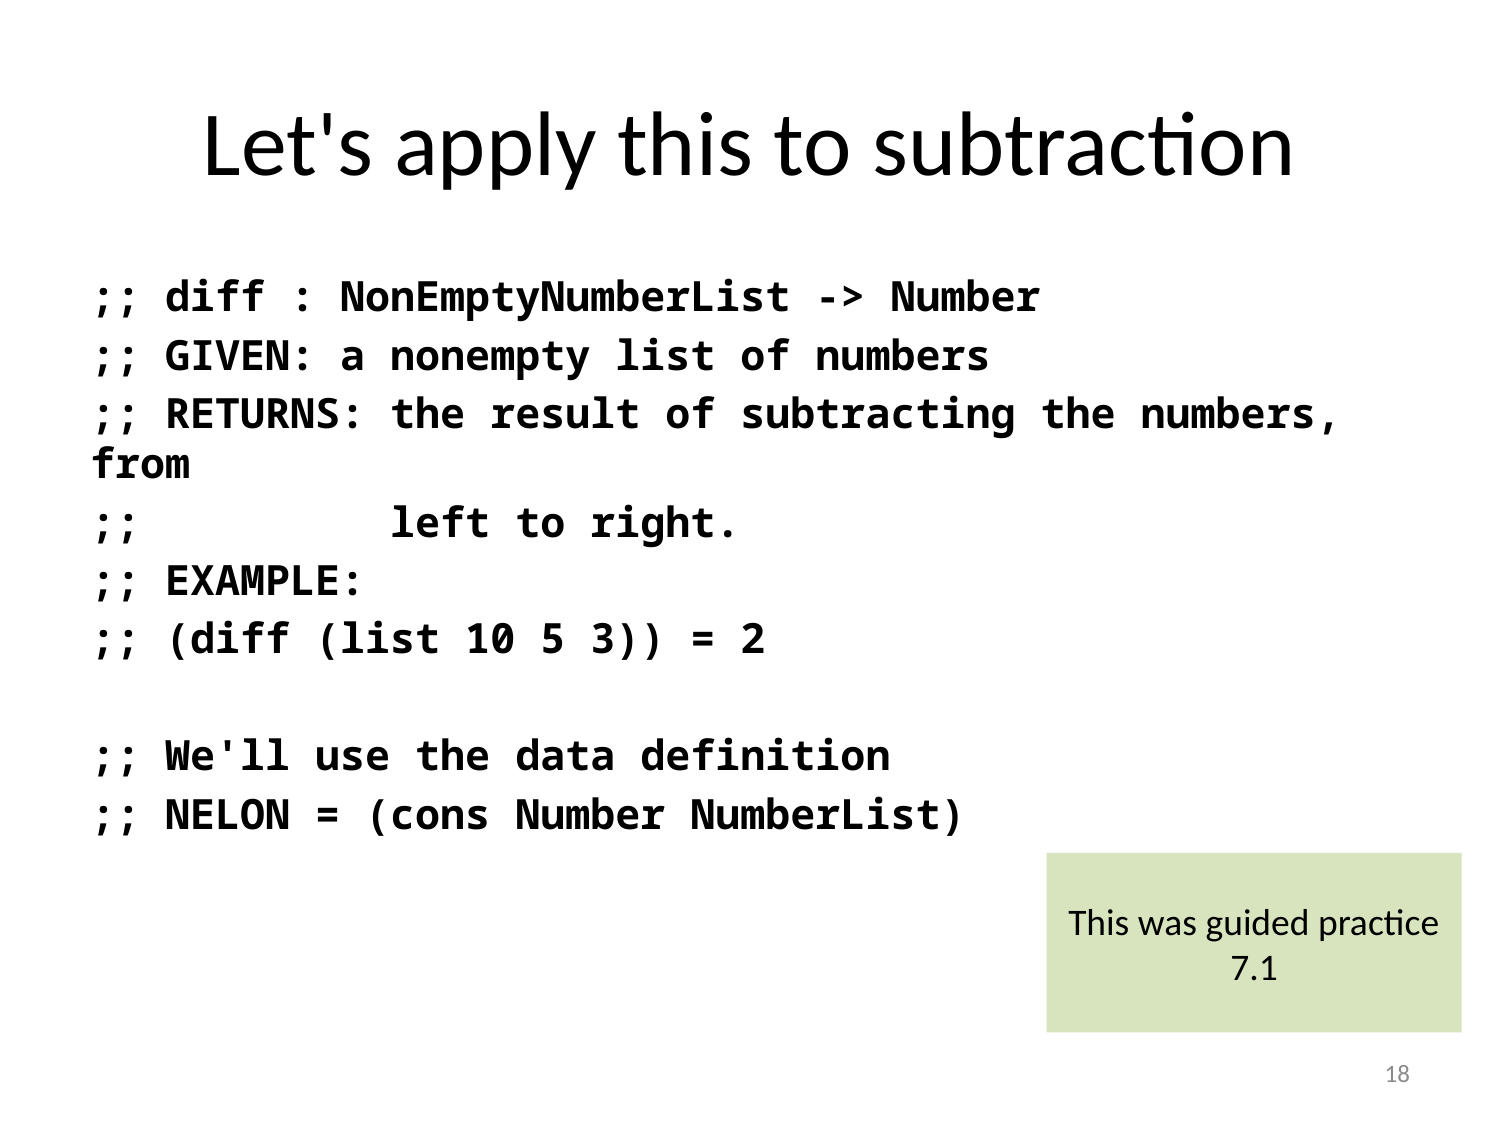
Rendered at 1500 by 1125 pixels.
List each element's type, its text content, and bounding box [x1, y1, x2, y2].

slide_number 18 [1074, 1042, 1425, 1103]
list ;; diff : NonEmptyNumberList -> Number ;; GIVEN: a nonempty list of numbers ;; RETURNS: the result of subtracting the numbers, from ;; left to right. ;; EXAMPLE: ;; (diff (list 10 5 3)) = 2 ;; We'll use the data definition ;; NELON = (cons Number NumberList) [75, 262, 1425, 1005]
text_box This was guided practice 7.1 [1044, 851, 1464, 1035]
title Let's apply this to subtraction [75, 45, 1425, 233]
